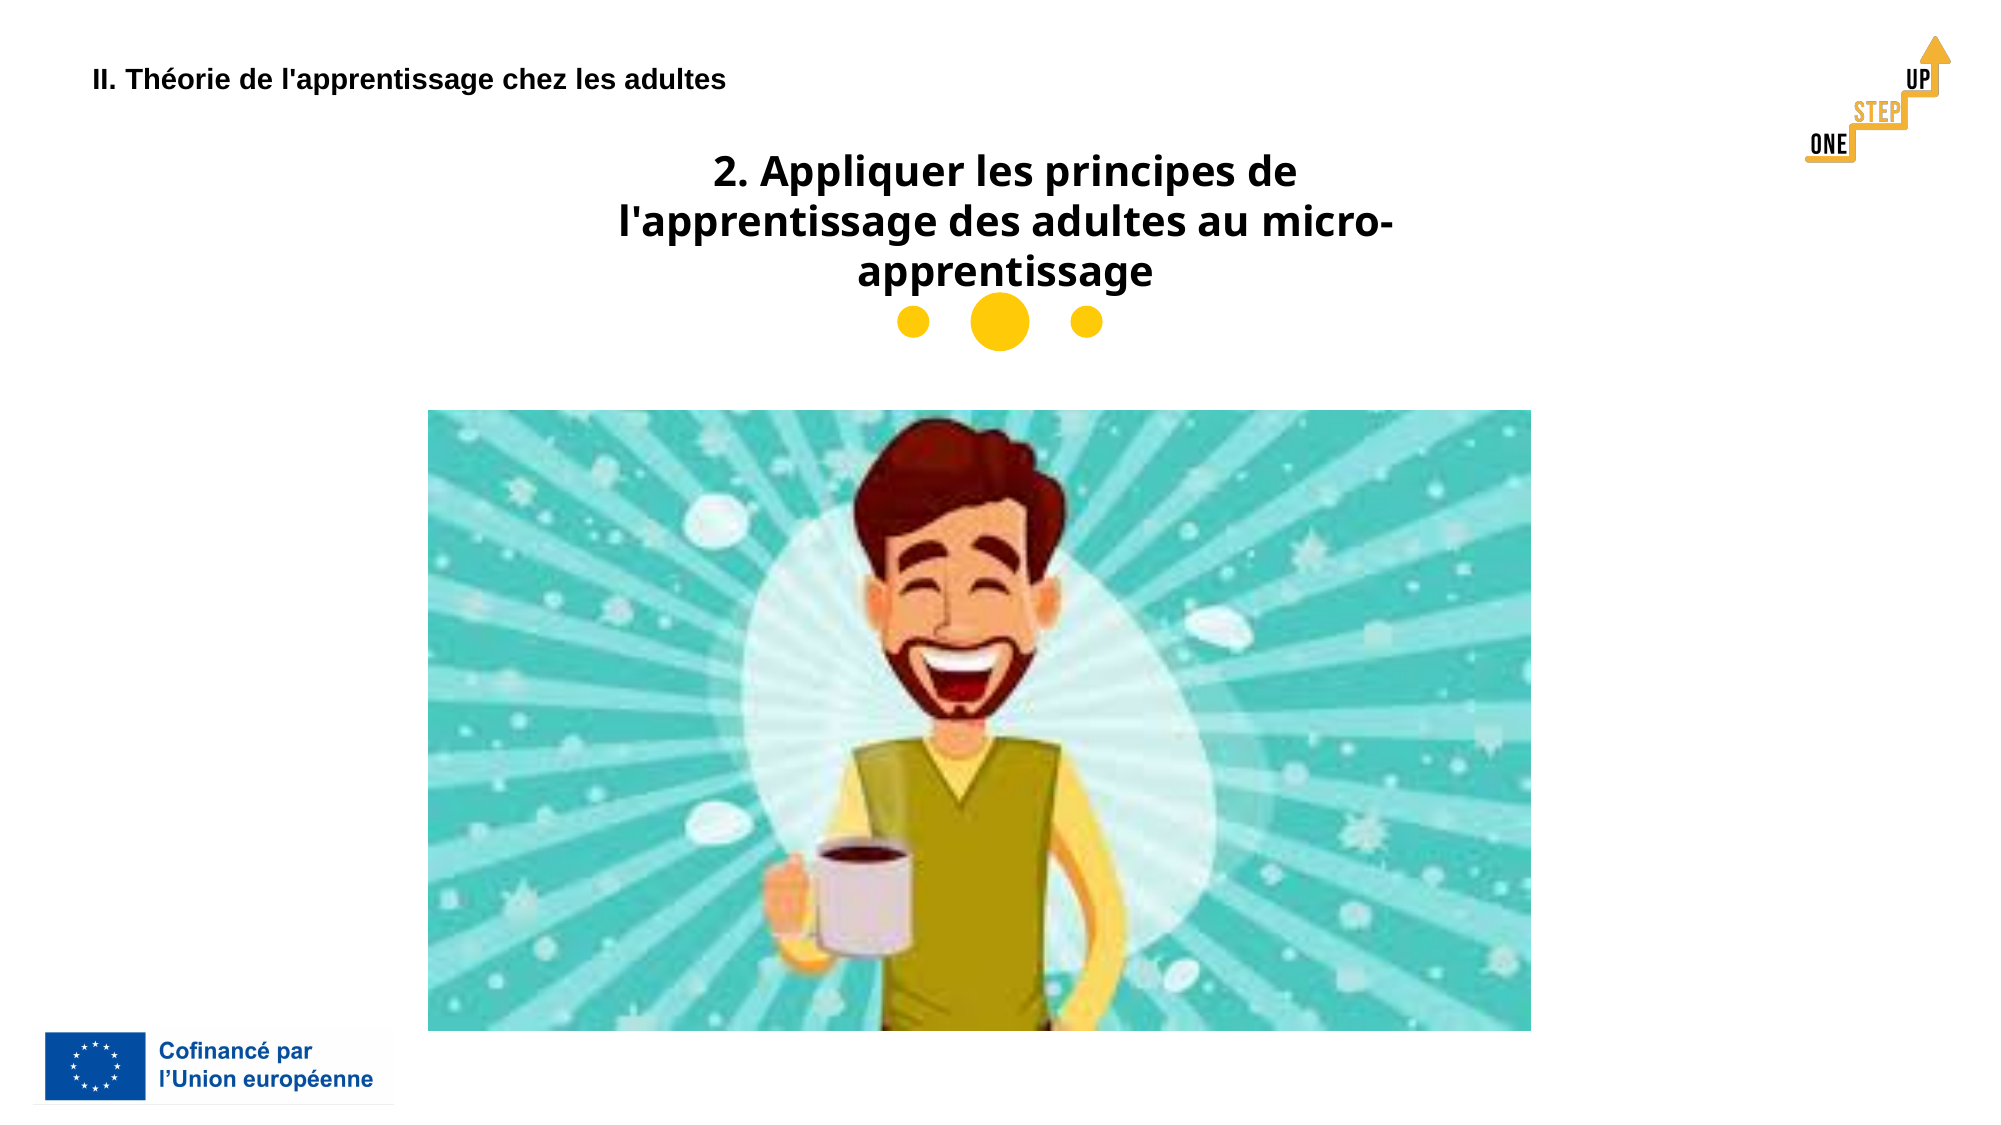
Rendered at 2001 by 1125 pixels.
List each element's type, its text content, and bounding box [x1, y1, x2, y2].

text_box 2. Appliquer les principes de l'apprentissage des adultes au micro-apprentissage [567, 163, 1433, 276]
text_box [896, 292, 1103, 352]
picture [32, 1028, 394, 1105]
picture [427, 410, 1532, 1031]
picture [1742, 0, 2000, 201]
text_box II. Théorie de l'apprentissage chez les adultes [77, 53, 1091, 104]
